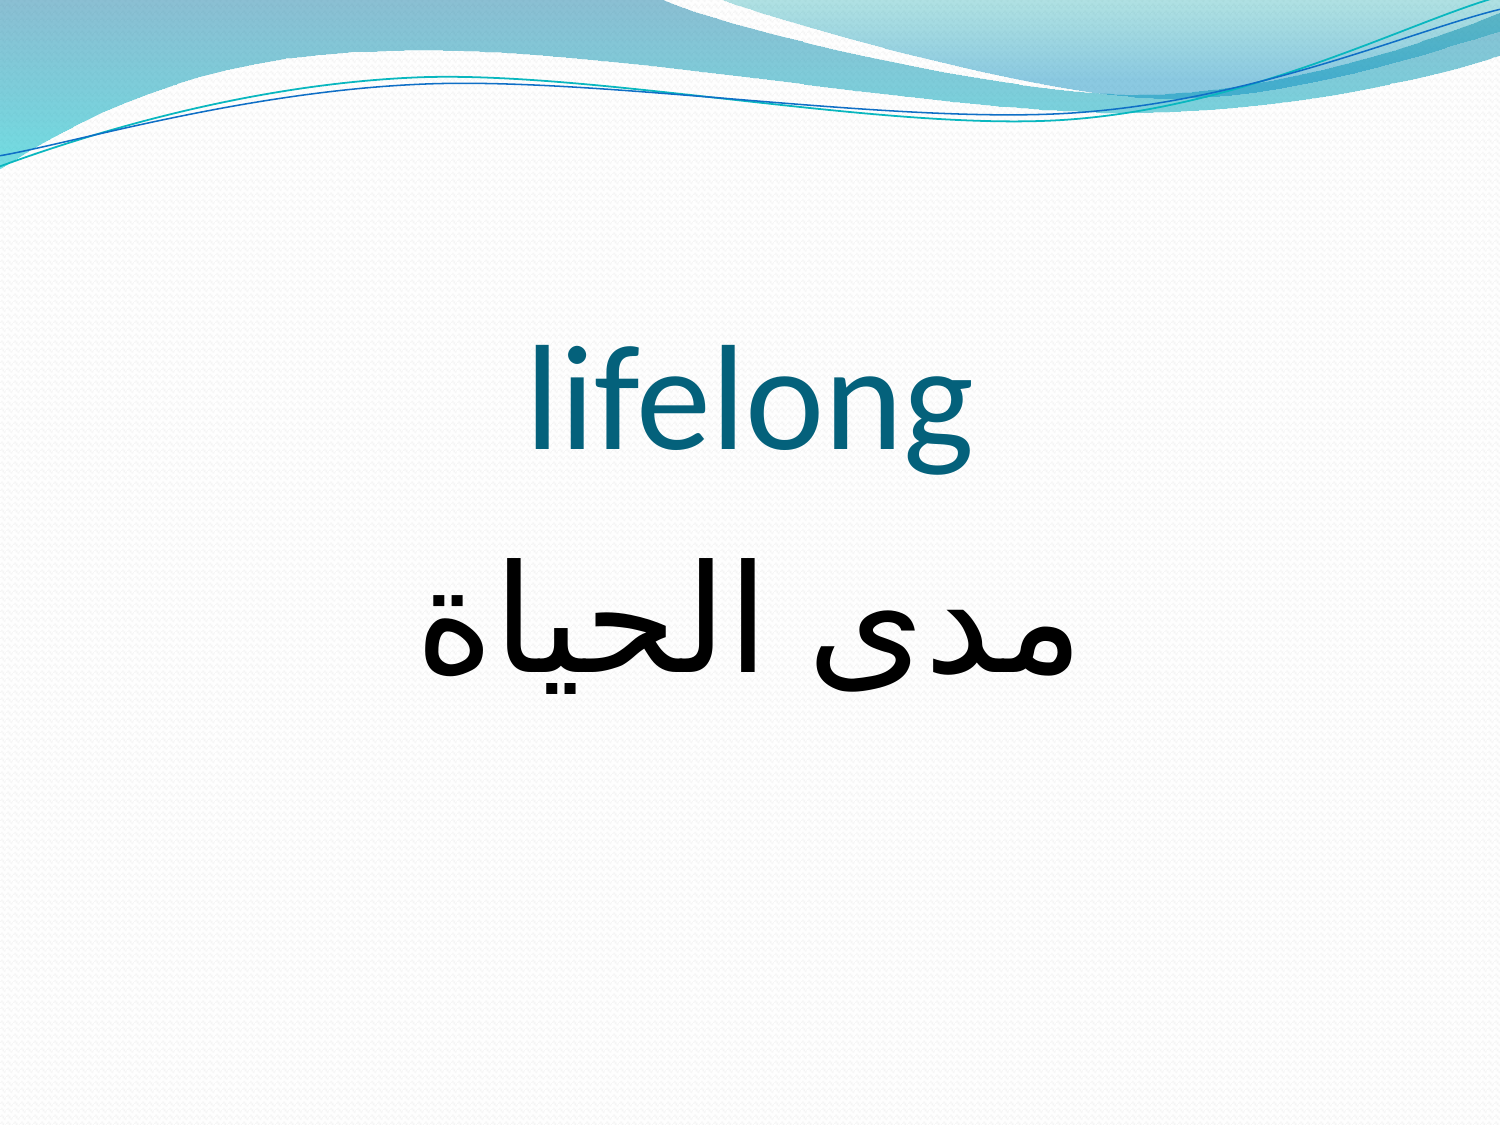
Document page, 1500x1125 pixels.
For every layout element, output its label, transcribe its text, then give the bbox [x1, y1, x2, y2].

title lifelong [75, 115, 1425, 480]
list مدى الحياة [75, 515, 1425, 1038]
